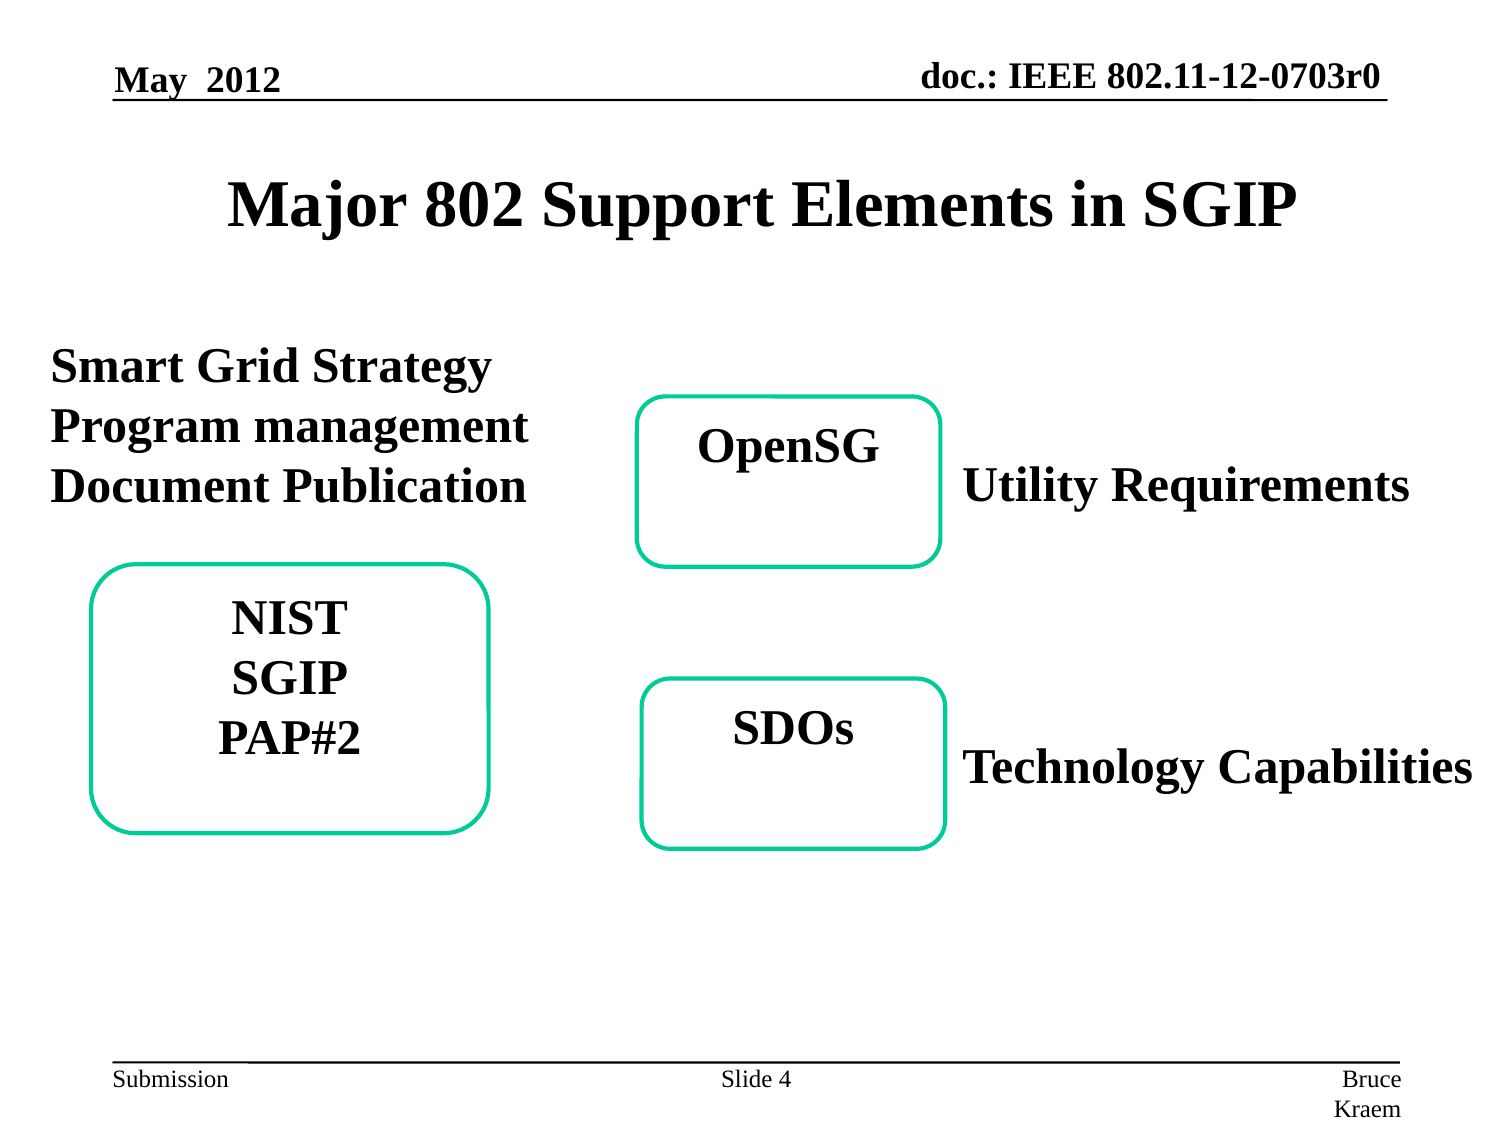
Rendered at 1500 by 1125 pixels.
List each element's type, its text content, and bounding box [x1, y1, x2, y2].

text_box Utility Requirements [947, 443, 1426, 519]
text_box SDOs [639, 676, 948, 851]
slide_number Slide 4 [714, 1062, 798, 1093]
text_box Smart Grid Strategy Program management Document Publication [35, 325, 544, 521]
title Major 802 Support Elements in SGIP [56, 112, 1472, 288]
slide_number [114, 54, 335, 100]
text_box Technology Capabilities [947, 725, 1489, 801]
text_box OpenSG [634, 394, 943, 569]
text_box NIST SGIP PAP#2 [88, 562, 491, 836]
footer Bruce Kraemer, Marvell [1325, 1062, 1402, 1093]
